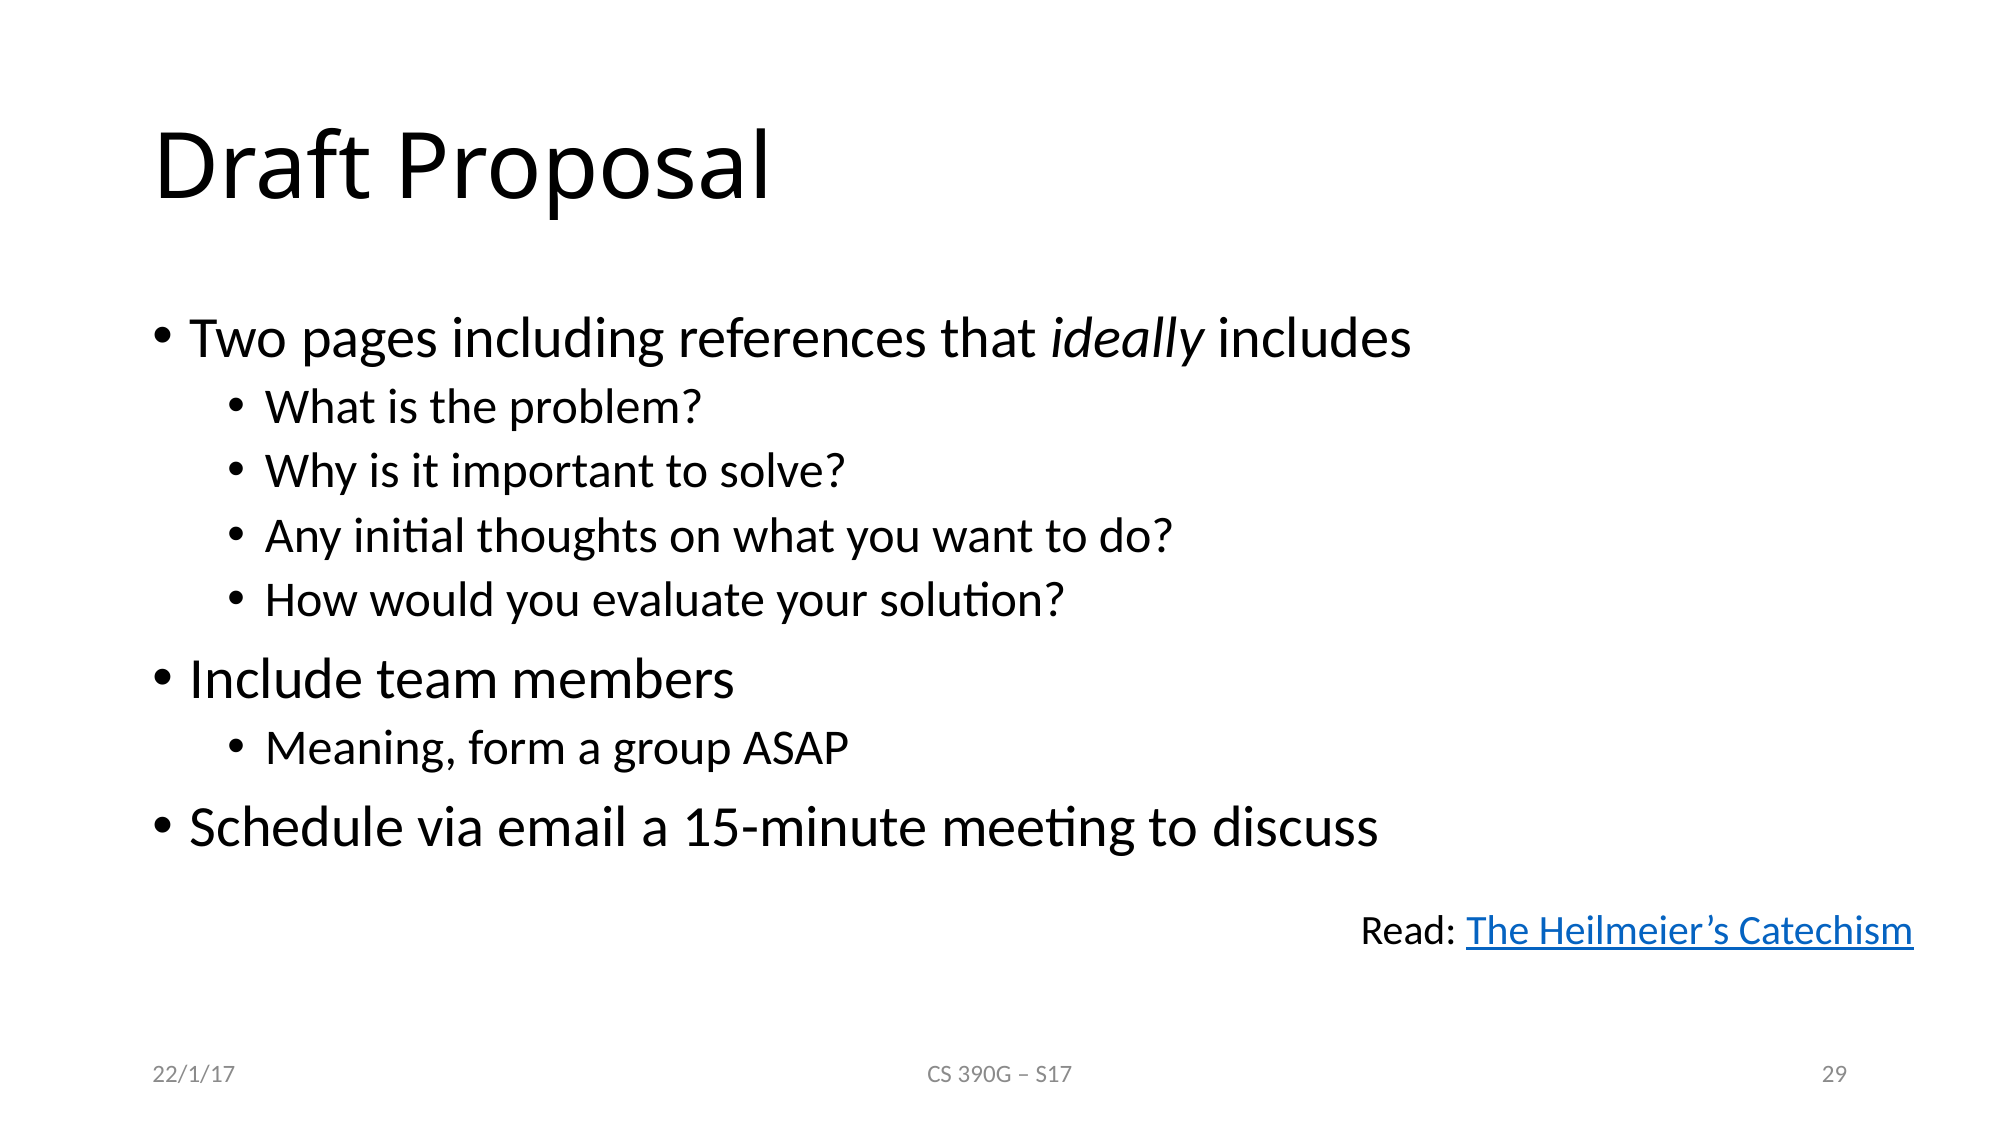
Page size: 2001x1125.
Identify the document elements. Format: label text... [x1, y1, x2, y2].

text_box Read: The Heilmeier’s Catechism [1346, 895, 1929, 960]
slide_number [137, 1042, 588, 1103]
footer CS 390G – S17 [662, 1042, 1338, 1103]
title Draft Proposal [137, 59, 1863, 278]
list Two pages including references that ideally includes What is the problem? Why is it important to solve? Any initial thoughts on what you want to do? How would you evaluate your solution? Include team members Meaning, form a group ASAP Schedule via email a 15-minute meeting to discuss [137, 299, 1863, 1014]
slide_number 29 [1412, 1042, 1863, 1103]
